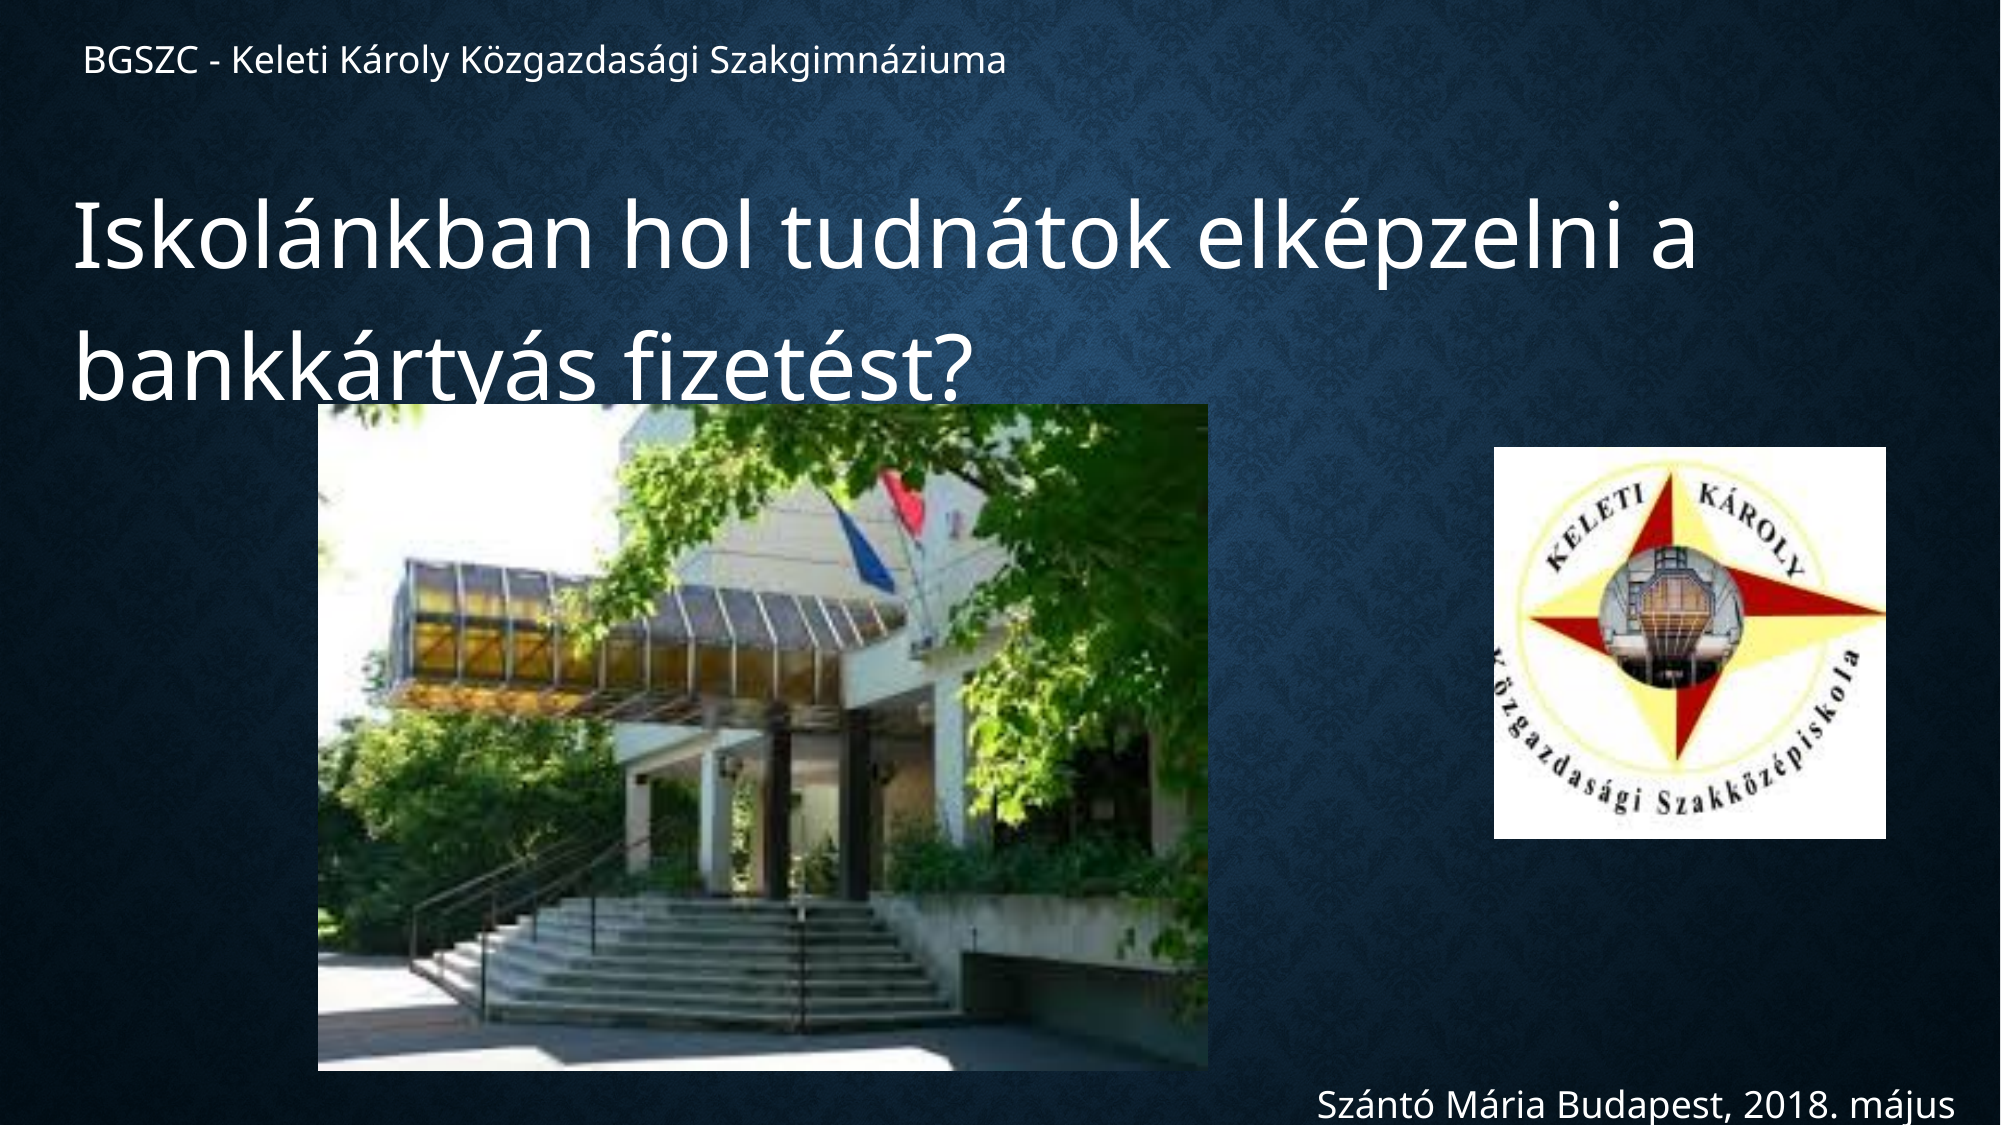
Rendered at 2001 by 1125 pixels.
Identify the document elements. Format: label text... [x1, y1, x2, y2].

list Iskolánkban hol tudnátok elképzelni a bankkártyás fizetést? [57, 147, 1863, 985]
picture [1494, 447, 1887, 840]
text_box BGSZC - Keleti Károly Közgazdasági Szakgimnáziuma [67, 28, 1233, 134]
text_box Szántó Mária Budapest, 2018. május 18. [1249, 1073, 1972, 1125]
picture [317, 404, 1208, 1072]
